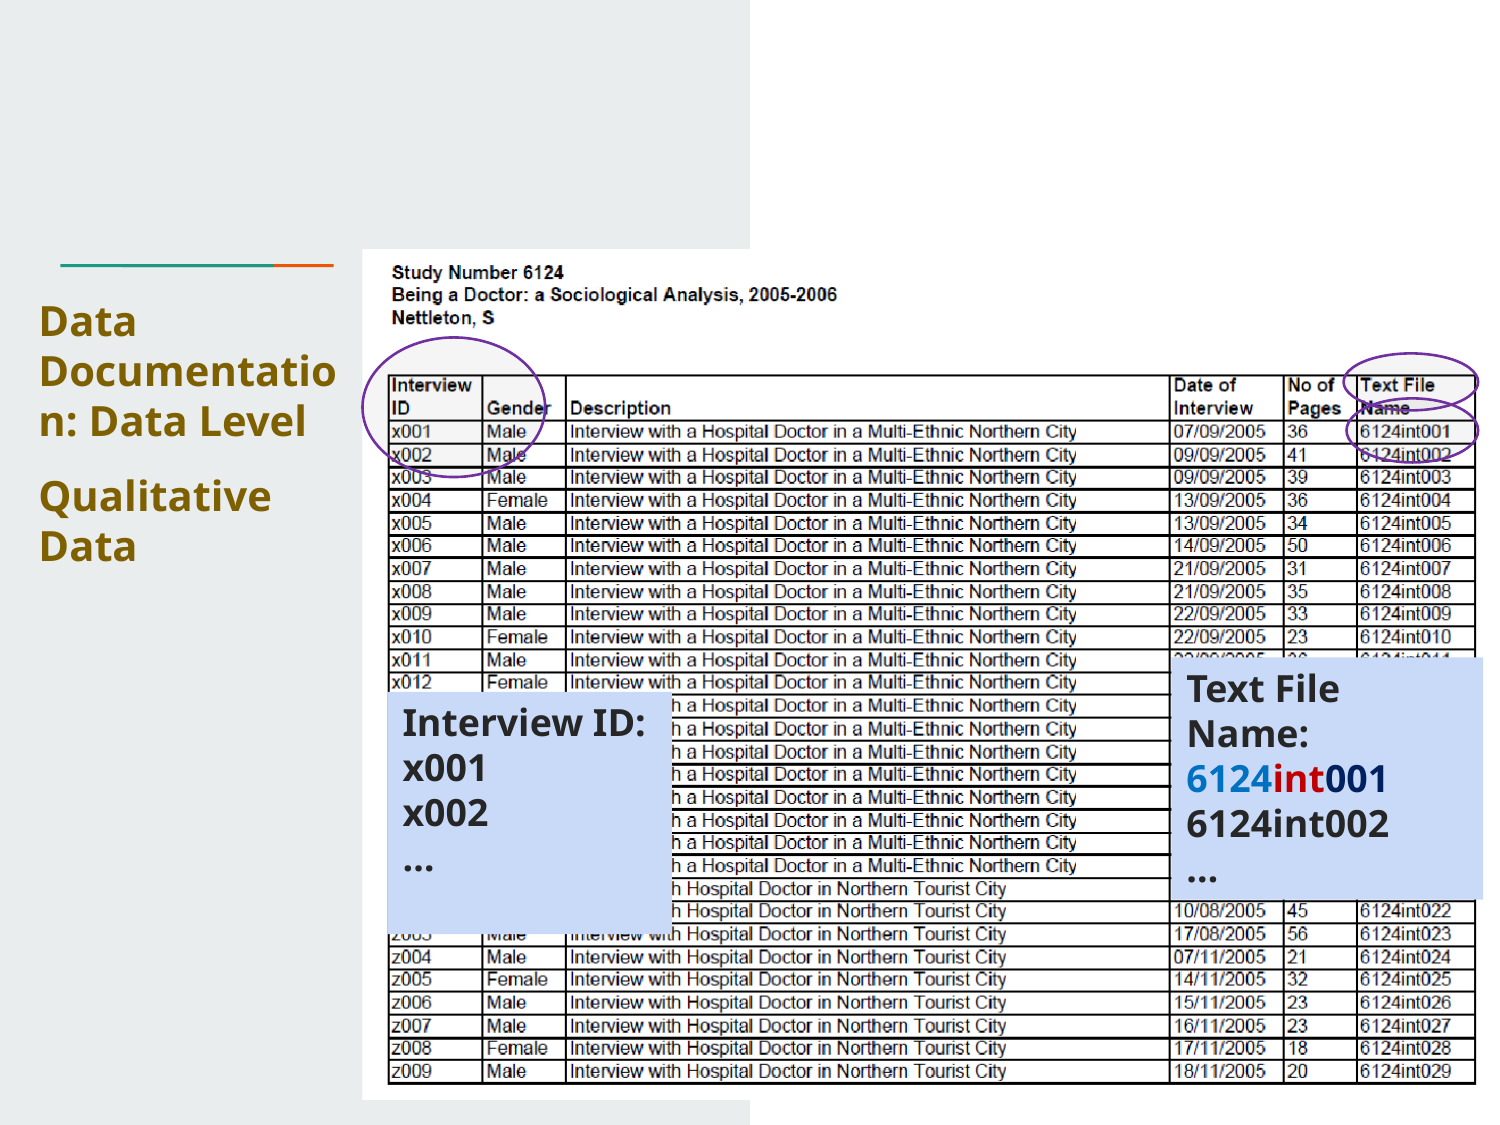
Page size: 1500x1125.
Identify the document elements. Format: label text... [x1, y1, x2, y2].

picture [362, 249, 1500, 1101]
title Data Documentation: Data Level Qualitative Data [23, 279, 357, 674]
